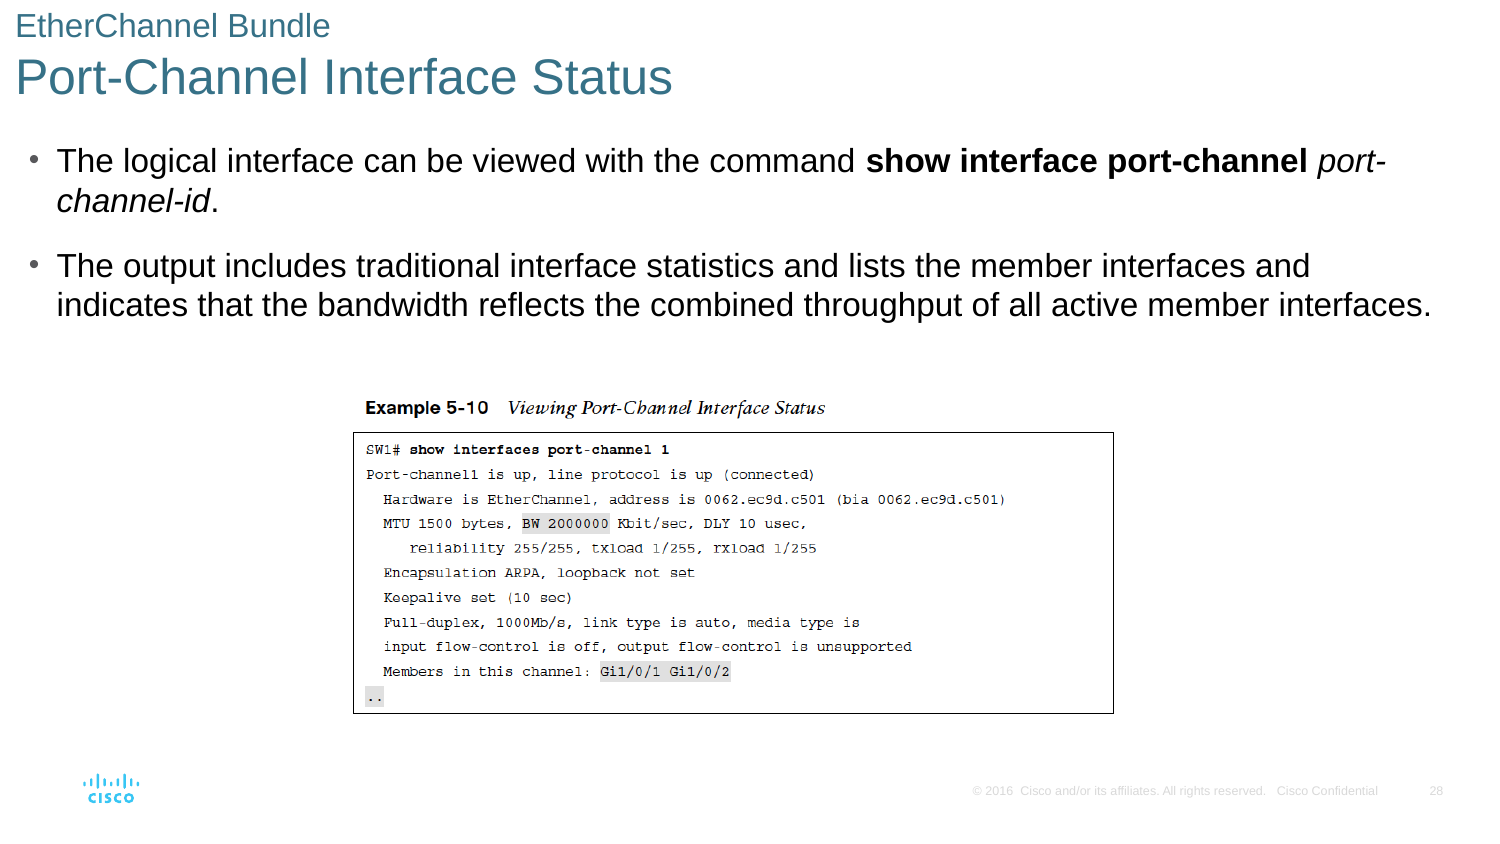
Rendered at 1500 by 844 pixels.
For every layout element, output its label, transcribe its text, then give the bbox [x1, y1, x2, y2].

picture [342, 395, 1125, 718]
title EtherChannel Bundle Port-Channel Interface Status [0, 0, 1467, 109]
list The logical interface can be viewed with the command show interface port-channel port-channel-id. The output includes traditional interface statistics and lists the member interfaces and indicates that the bandwidth reflects the combined throughput of all active member interfaces. [13, 131, 1467, 373]
